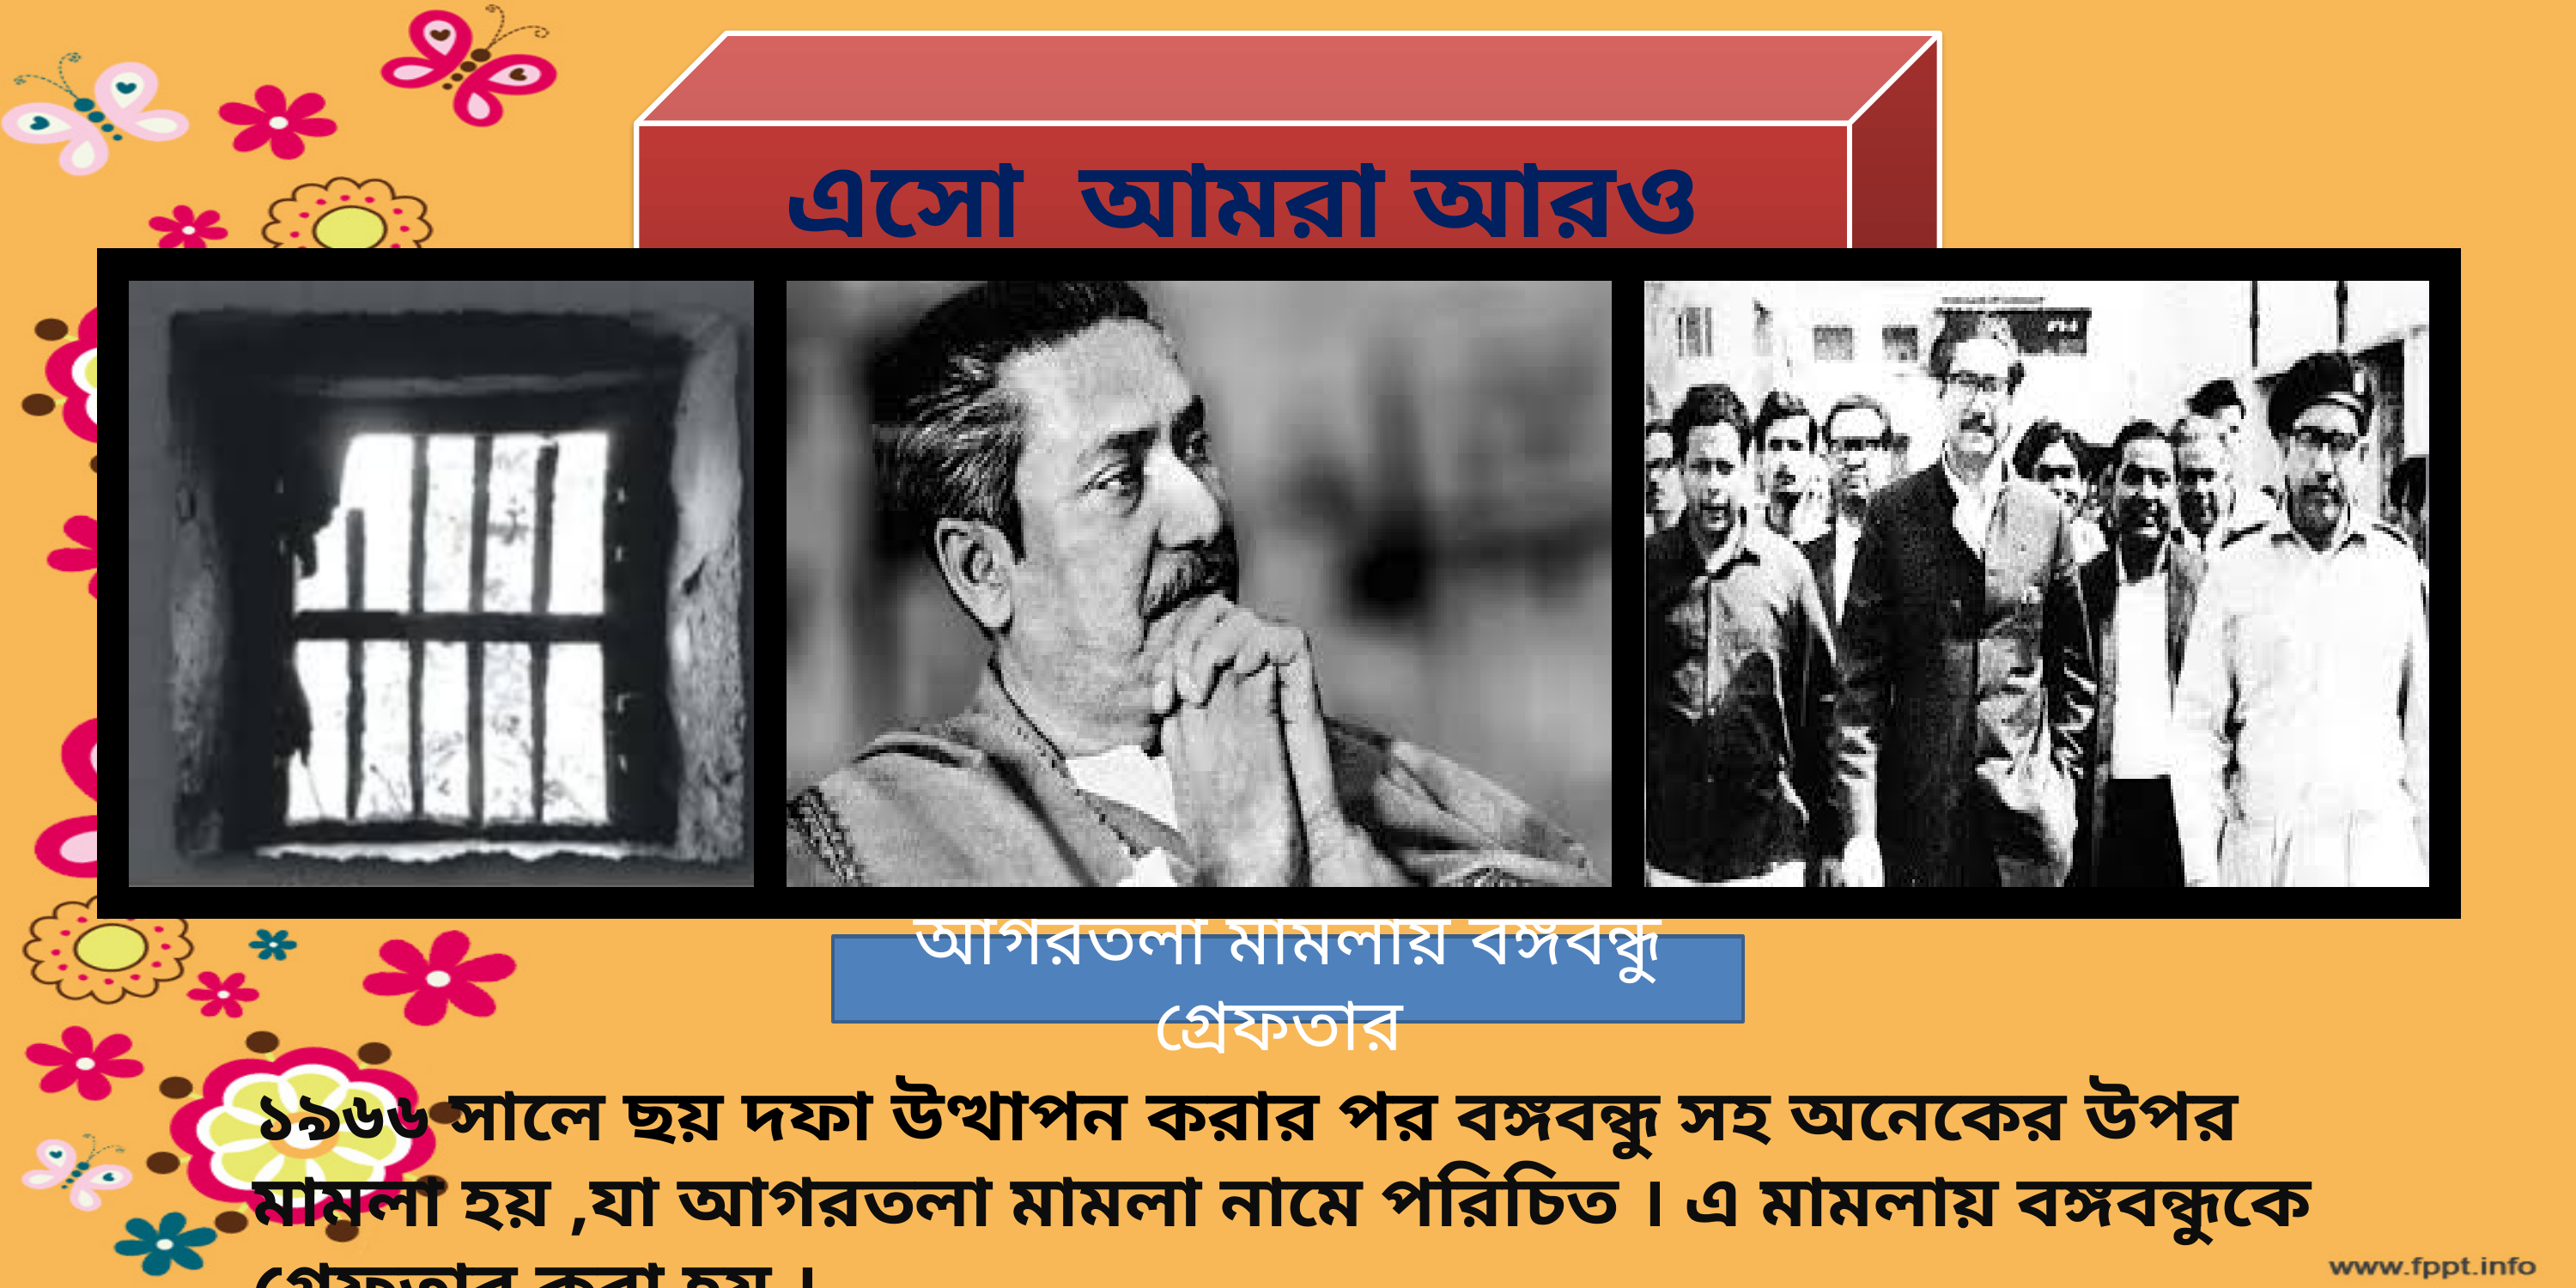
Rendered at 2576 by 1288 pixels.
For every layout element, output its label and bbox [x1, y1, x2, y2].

picture [0, 0, 2576, 1288]
text_box [128, 280, 2430, 887]
